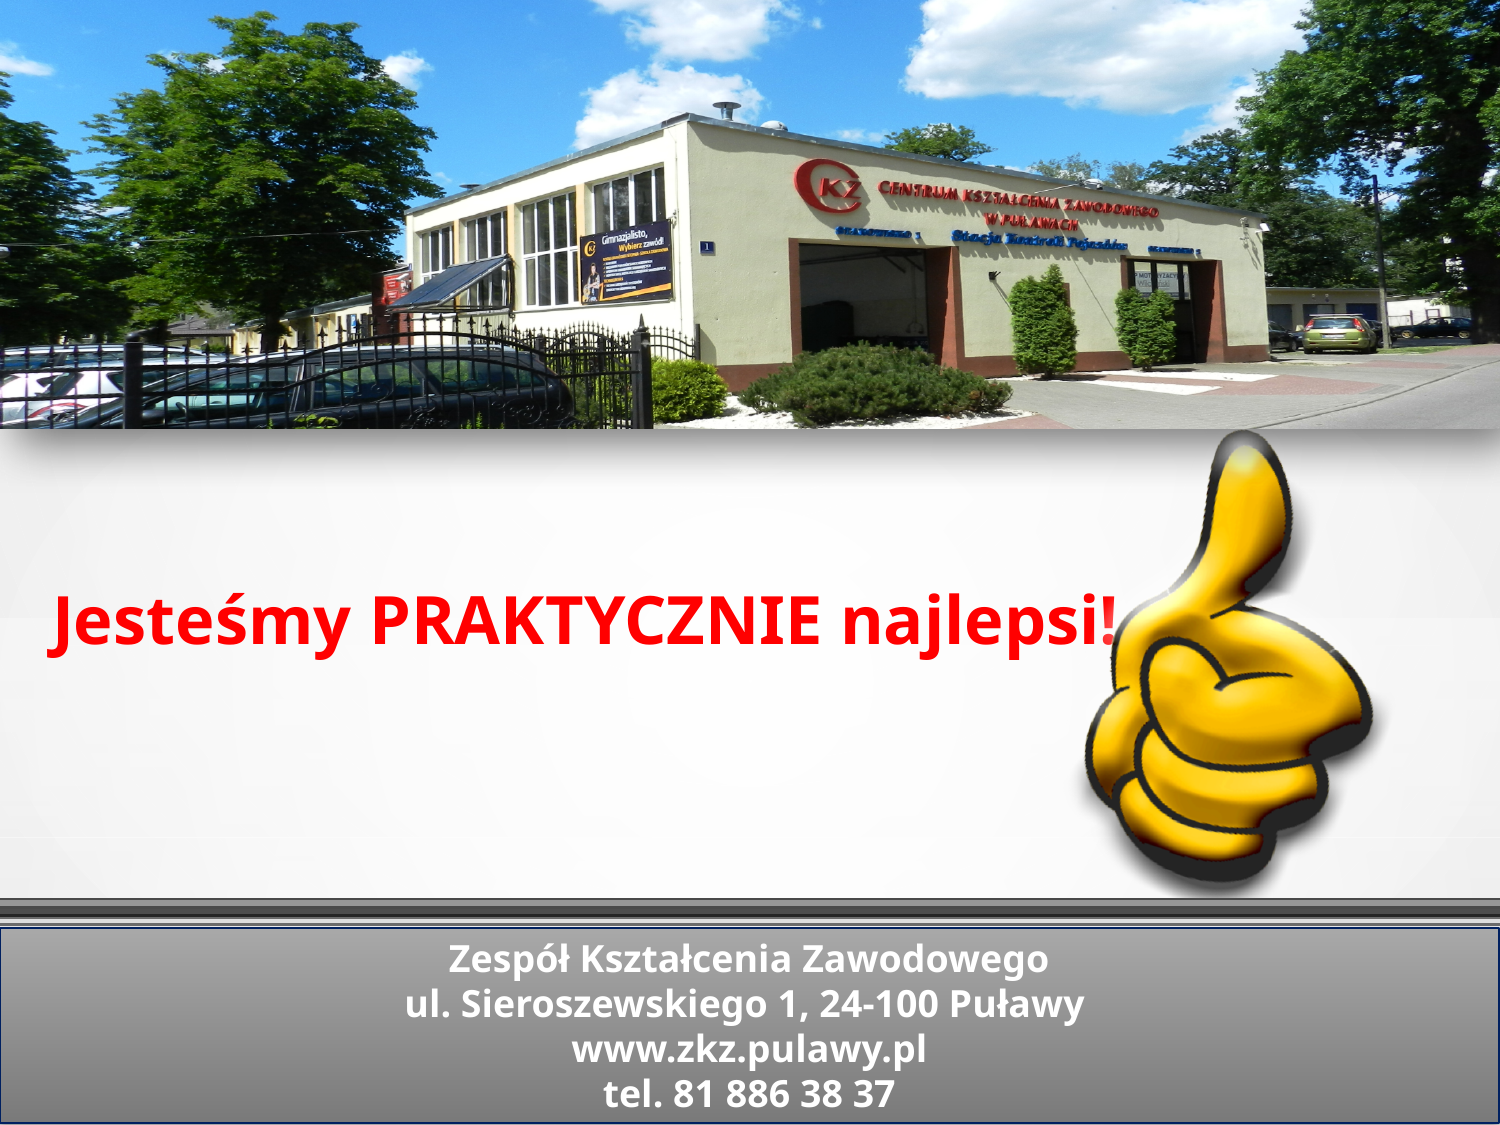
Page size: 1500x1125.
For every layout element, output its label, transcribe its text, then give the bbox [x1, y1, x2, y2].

text_box [1455, 898, 1500, 909]
text_box Zespół Kształcenia Zawodowego ul. Sieroszewskiego 1, 24-100 Puławy www.zkz.pulawy.pl tel. 81 886 38 37 [0, 927, 1500, 1124]
text_box [0, 898, 1023, 909]
picture [0, 0, 1500, 912]
text_box [1453, 909, 1500, 917]
text_box [0, 909, 1025, 917]
text_box Jesteśmy PRAKTYCZNIE najlepsi! [37, 570, 1022, 666]
text_box [0, 917, 1500, 926]
